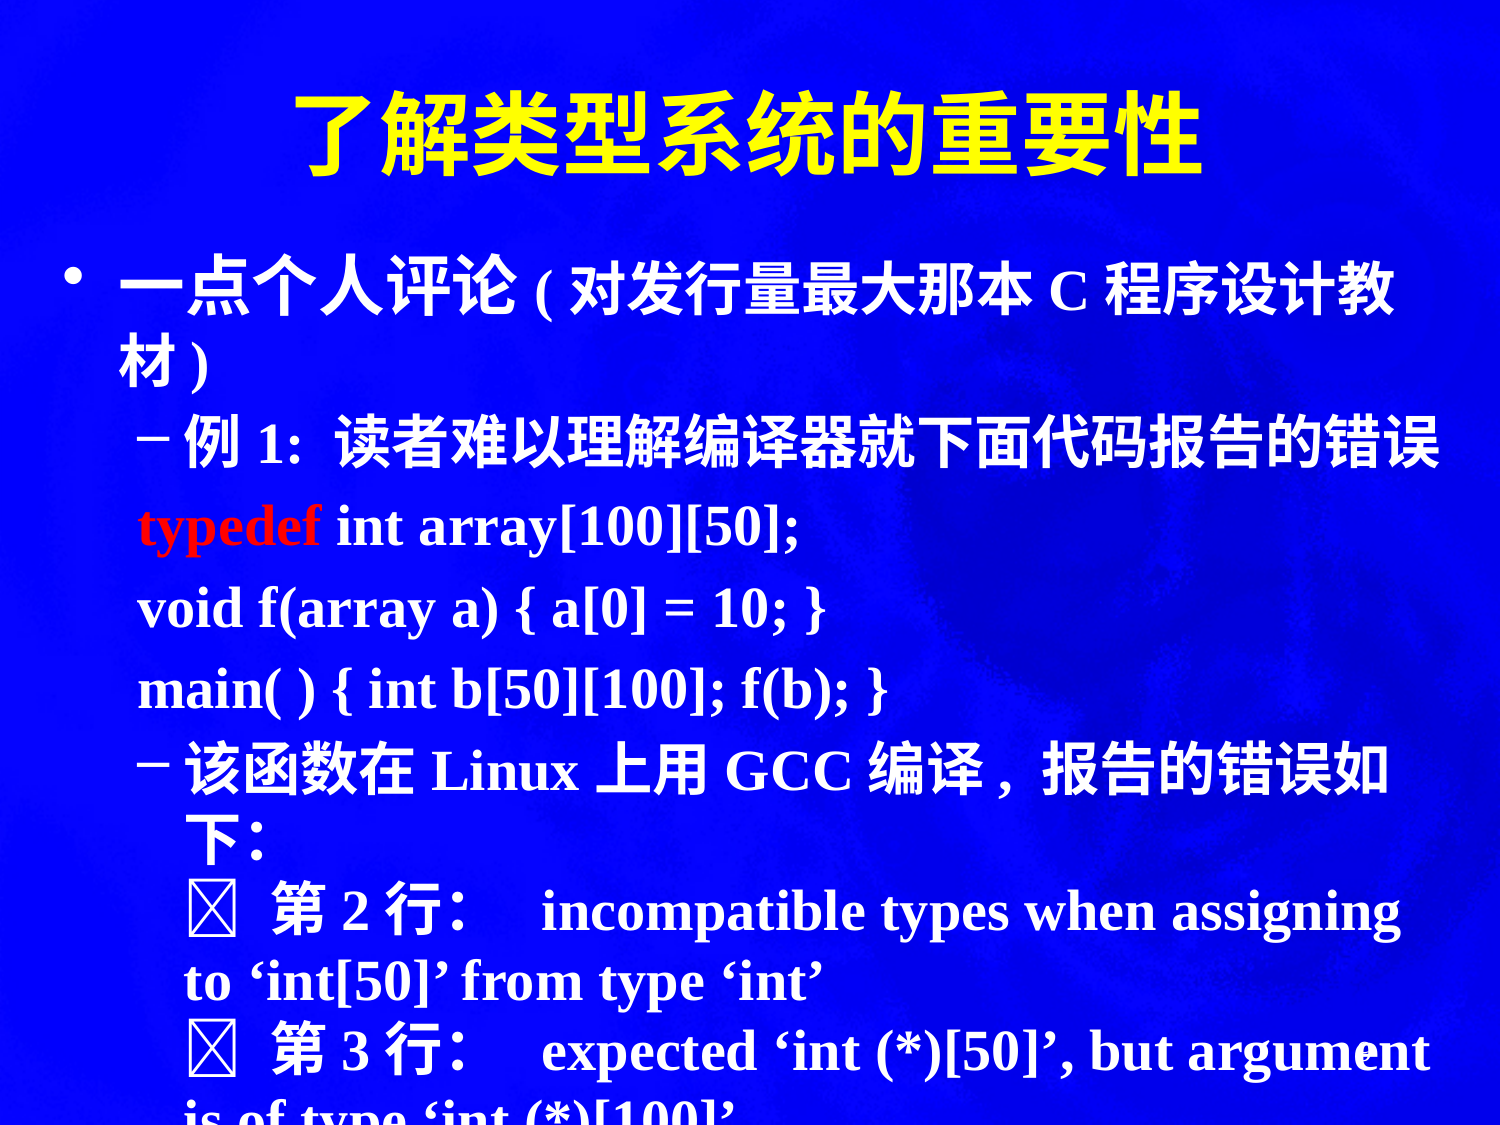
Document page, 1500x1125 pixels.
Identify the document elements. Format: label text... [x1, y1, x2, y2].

picture [0, 0, 1500, 1125]
slide_number 9 [1074, 1025, 1388, 1100]
list 一点个人评论(对发行量最大那本C程序设计教材) 例1: 读者难以理解编译器就下面代码报告的错误 typedef int array[100][50]; void f(array a) { a[0] = 10; } main( ) { int b[50][100]; f(b); } 该函数在Linux上用GCC编译, 报告的错误如下：  第2行： incompatible types when assigning to ‘int[50]’ from type ‘int’  第3行： expected ‘int (*)[50]’, but argument is of type ‘int (*)[100]’ [47, 236, 1465, 1063]
title 了解类型系统的重要性 [37, 37, 1455, 227]
